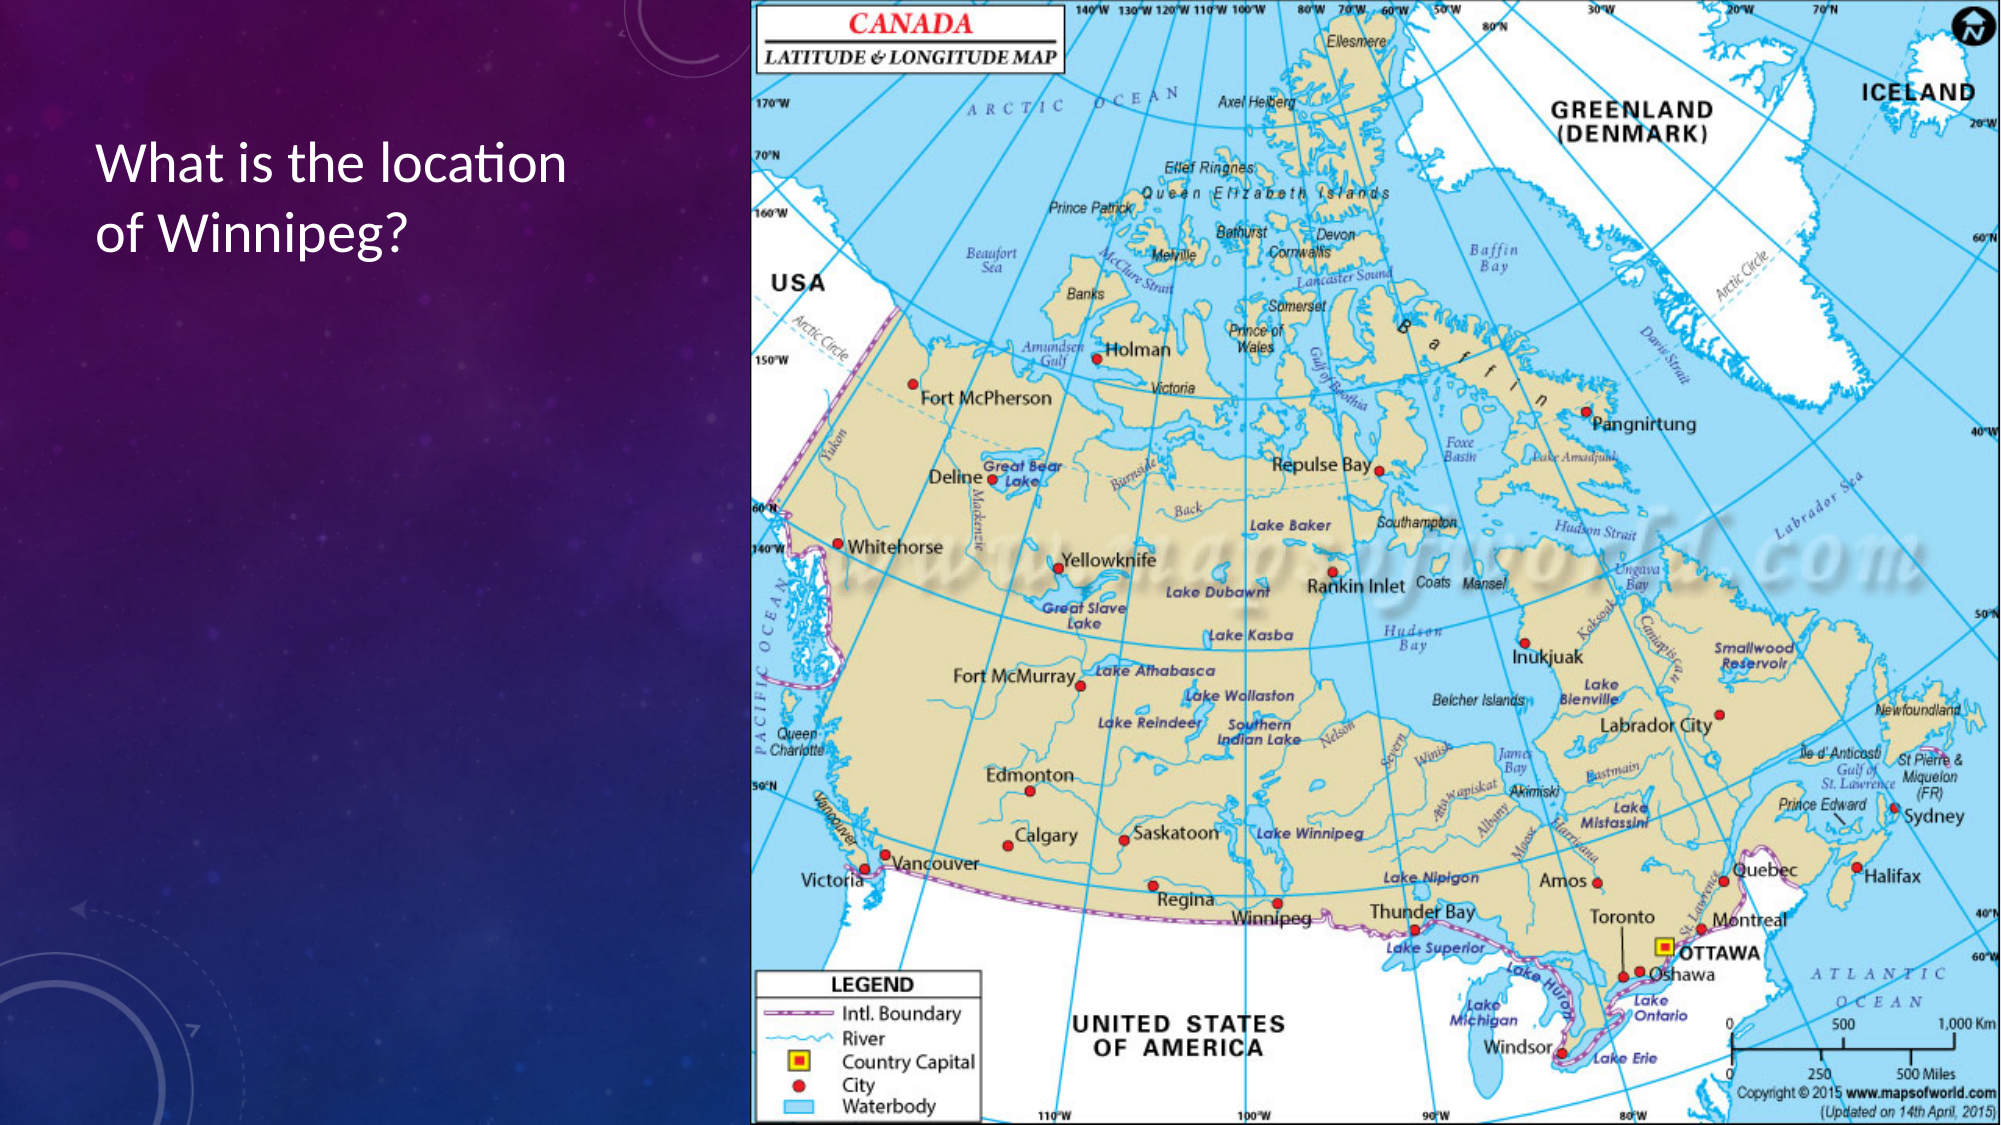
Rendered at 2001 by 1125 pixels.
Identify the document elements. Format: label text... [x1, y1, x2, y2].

text_box What is the location of Winnipeg? [80, 116, 608, 362]
picture [0, 0, 2001, 1125]
